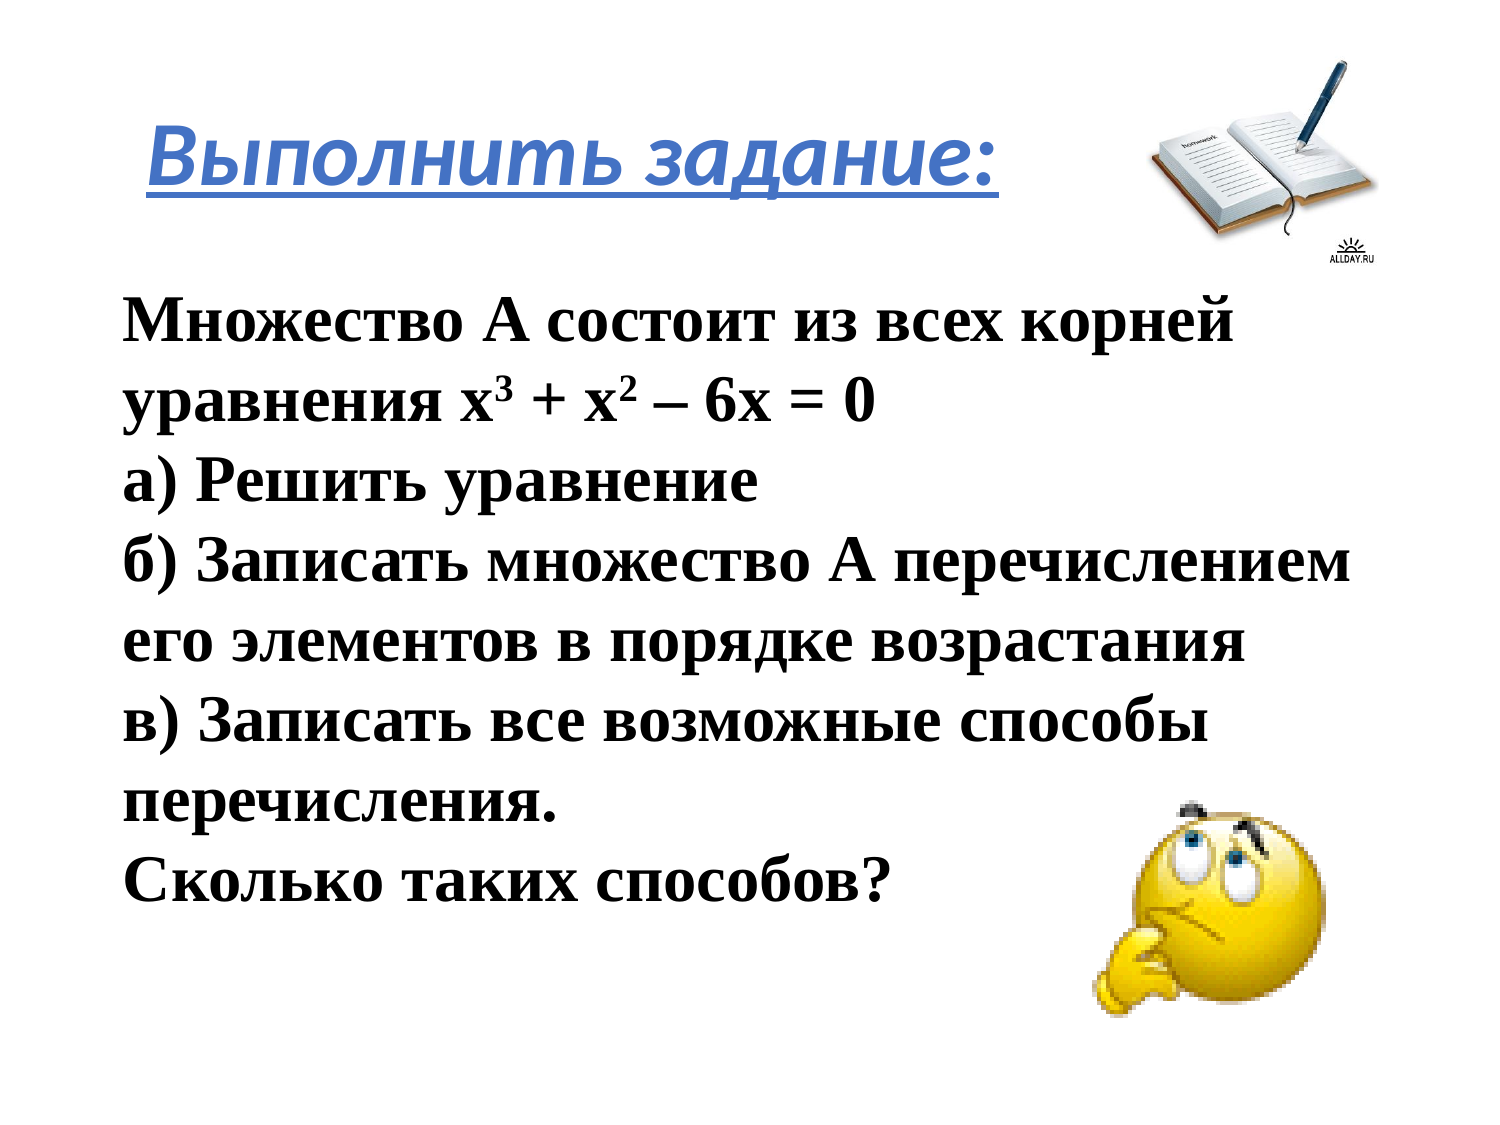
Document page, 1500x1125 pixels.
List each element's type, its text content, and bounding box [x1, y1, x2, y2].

picture [1146, 35, 1379, 268]
picture [1062, 693, 1344, 1040]
text_box Множество А состоит из всех корней уравнения х3 + х2 – 6х = 0 а) Решить уравнение б) Записать множество А перечислением его элементов в порядке возрастания в) Записать все возможные способы перечисления. Сколько таких способов? [108, 267, 1407, 922]
text_box Выполнить задание: [130, 86, 1014, 212]
